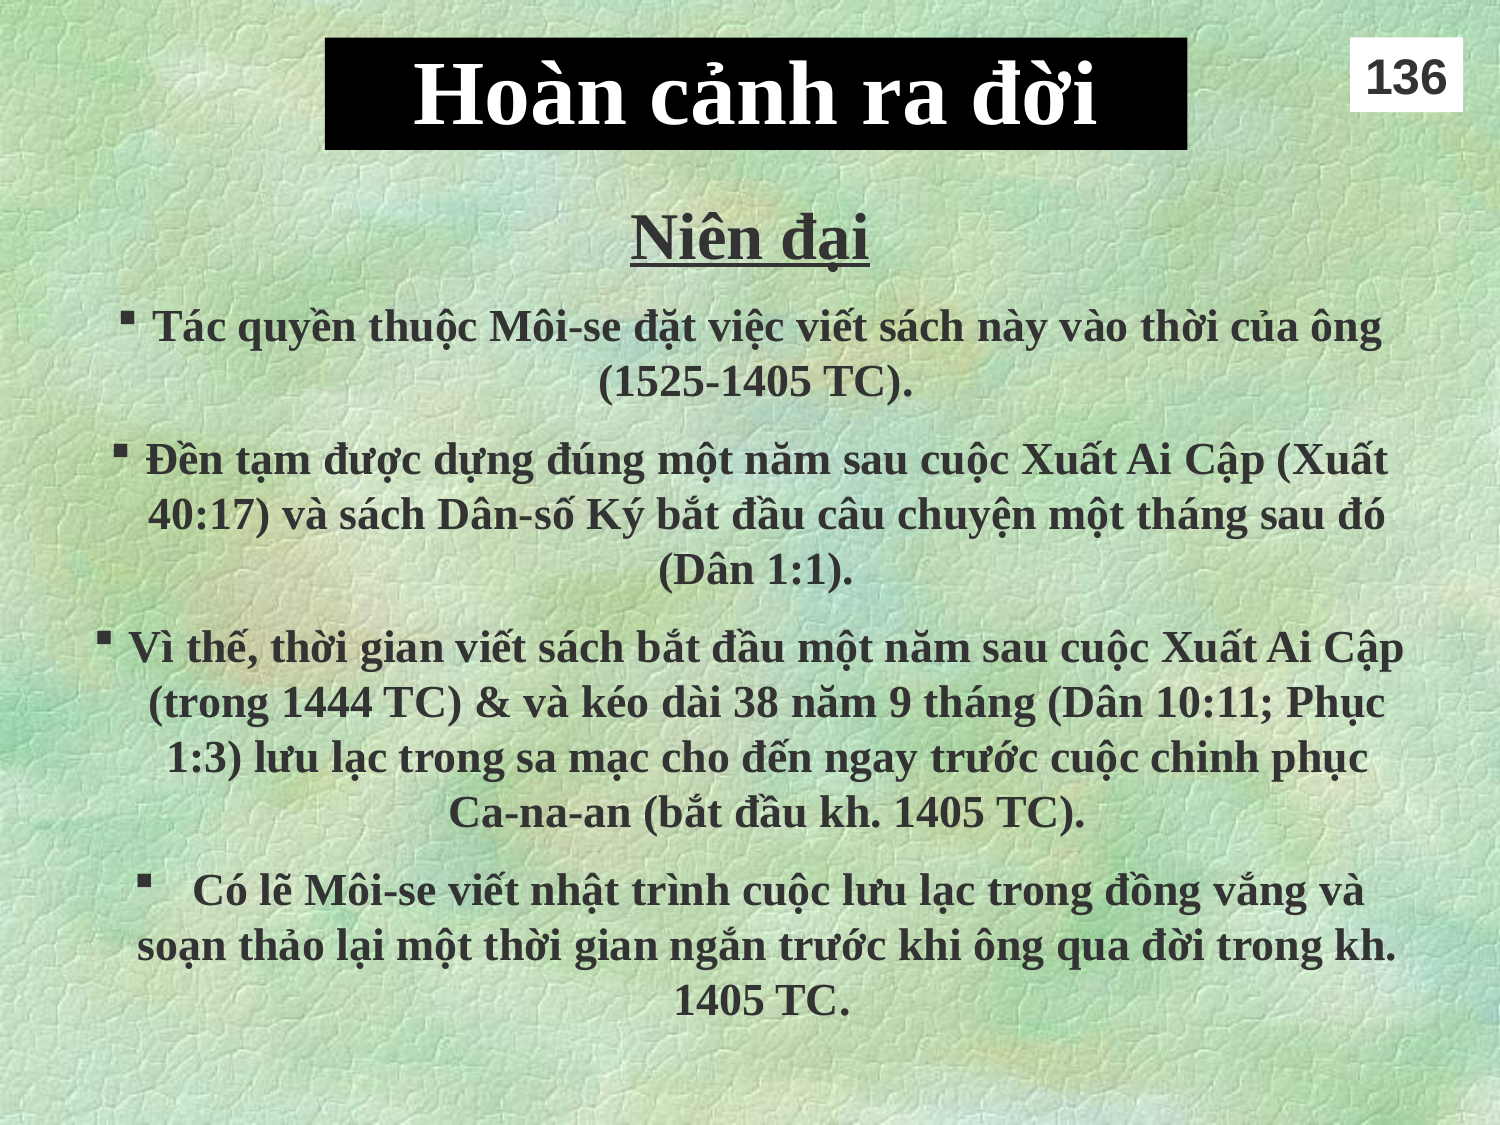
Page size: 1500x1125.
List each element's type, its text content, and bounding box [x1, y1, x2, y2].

text_box Niên đại Tác quyền thuộc Môi-se đặt việc viết sách này vào thời của ông (1525-1405 TC). Đền tạm được dựng đúng một năm sau cuộc Xuất Ai Cập (Xuất 40:17) và sách Dân-số Ký bắt đầu câu chuyện một tháng sau đó (Dân 1:1). Vì thế, thời gian viết sách bắt đầu một năm sau cuộc Xuất Ai Cập (trong 1444 TC) & và kéo dài 38 năm 9 tháng (Dân 10:11; Phục 1:3) lưu lạc trong sa mạc cho đến ngay trước cuộc chinh phục Ca-na-an (bắt đầu kh. 1405 TC). Có lẽ Môi-se viết nhật trình cuộc lưu lạc trong đồng vắng và soạn thảo lại một thời gian ngắn trước khi ông qua đời trong kh. 1405 TC. [74, 185, 1425, 1032]
picture [0, 0, 1500, 1125]
title Hoàn cảnh ra đời [324, 37, 1188, 150]
text_box 136 [1350, 37, 1464, 113]
